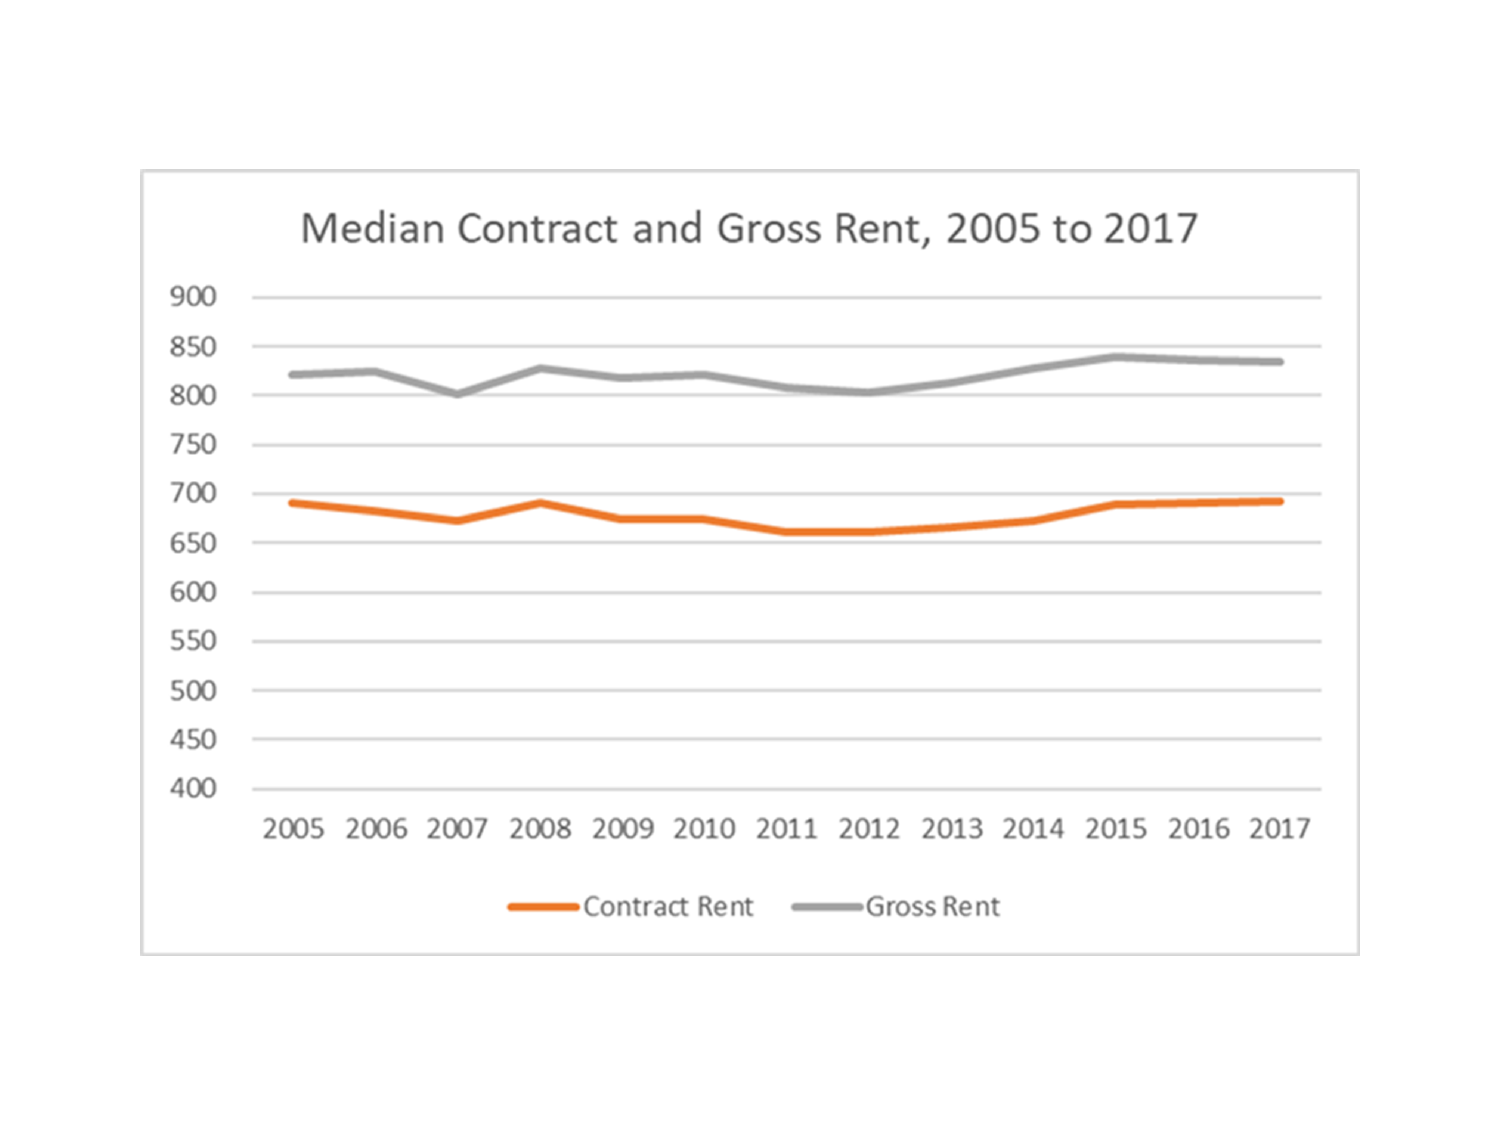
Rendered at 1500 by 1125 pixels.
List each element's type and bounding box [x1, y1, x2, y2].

picture [140, 169, 1360, 956]
